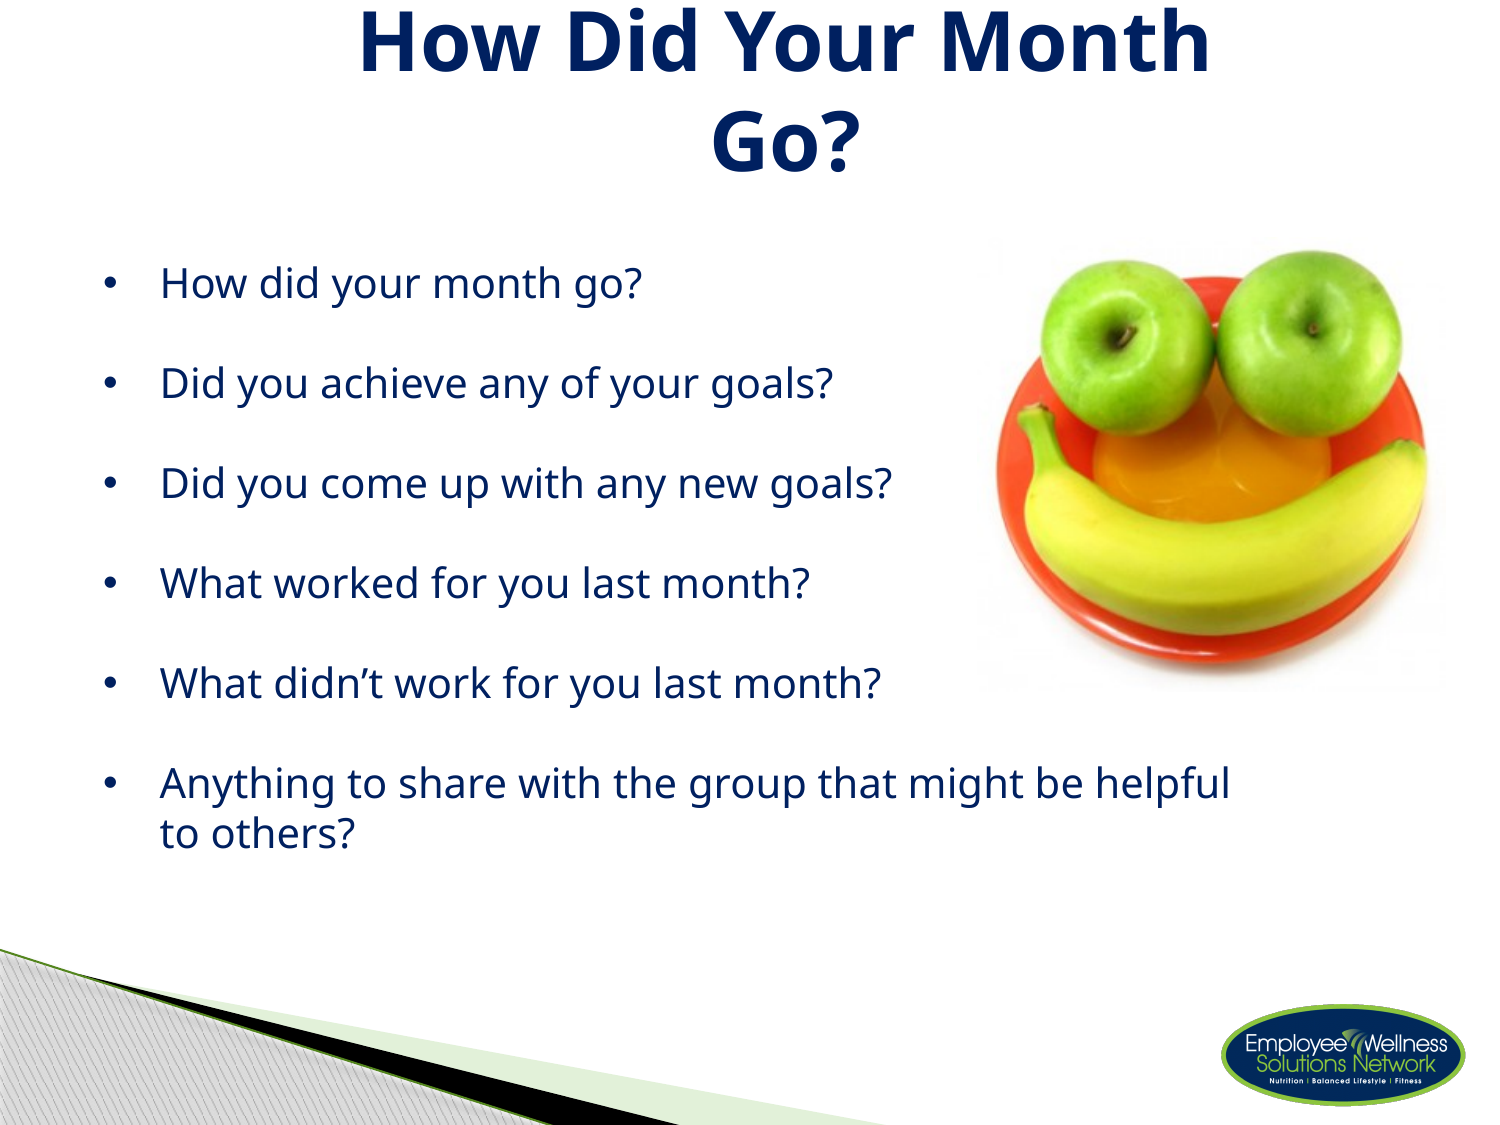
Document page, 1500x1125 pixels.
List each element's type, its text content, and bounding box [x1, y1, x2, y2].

picture [1211, 977, 1475, 1125]
picture [976, 236, 1447, 693]
text_box How did your month go? Did you achieve any of your goals? Did you come up with any new goals? What worked for you last month? What didn’t work for you last month? Anything to share with the group that might be helpful to others? [88, 249, 1288, 865]
text_box How Did Your Month Go? [267, 14, 1303, 163]
text_box [377, 7, 1132, 14]
